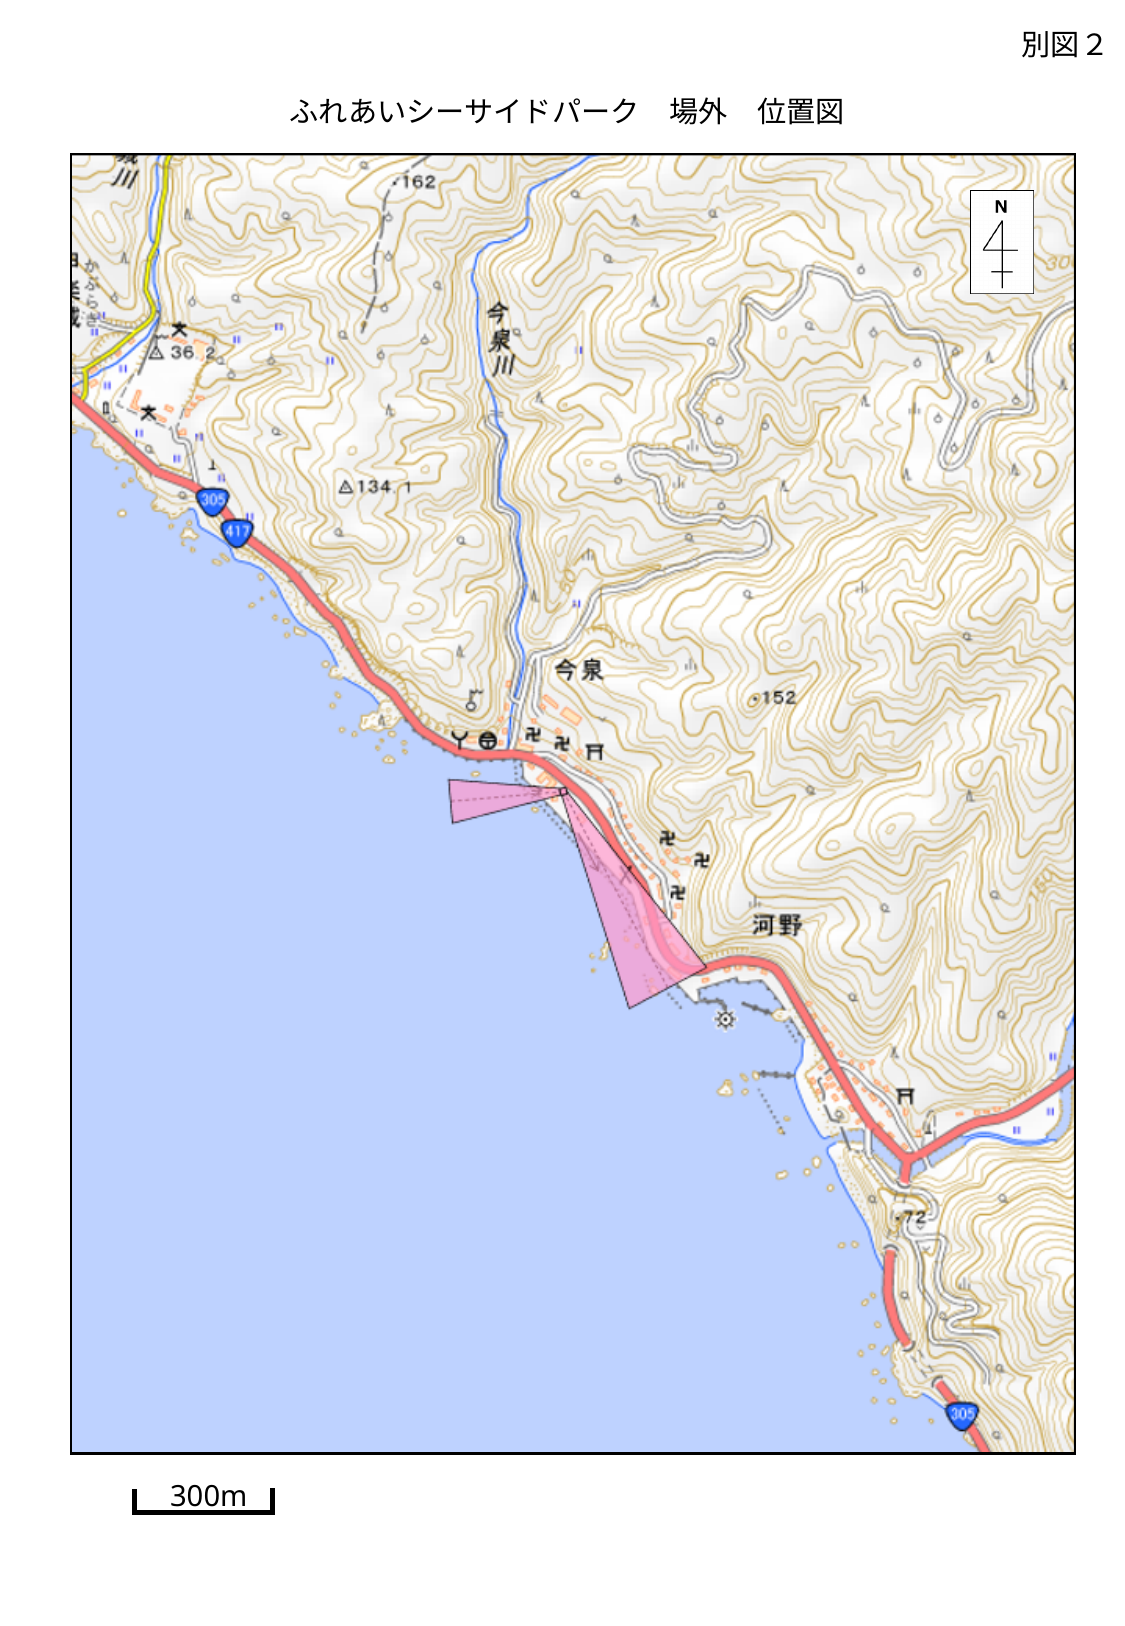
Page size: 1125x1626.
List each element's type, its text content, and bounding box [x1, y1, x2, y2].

text_box [263, 1488, 273, 1514]
text_box ふれあいシーサイドパーク 場外 位置図 [274, 85, 860, 136]
picture [72, 154, 1076, 1455]
text_box [134, 1489, 155, 1514]
text_box 300m [155, 1469, 263, 1520]
text_box 別図２ [1006, 18, 1125, 69]
